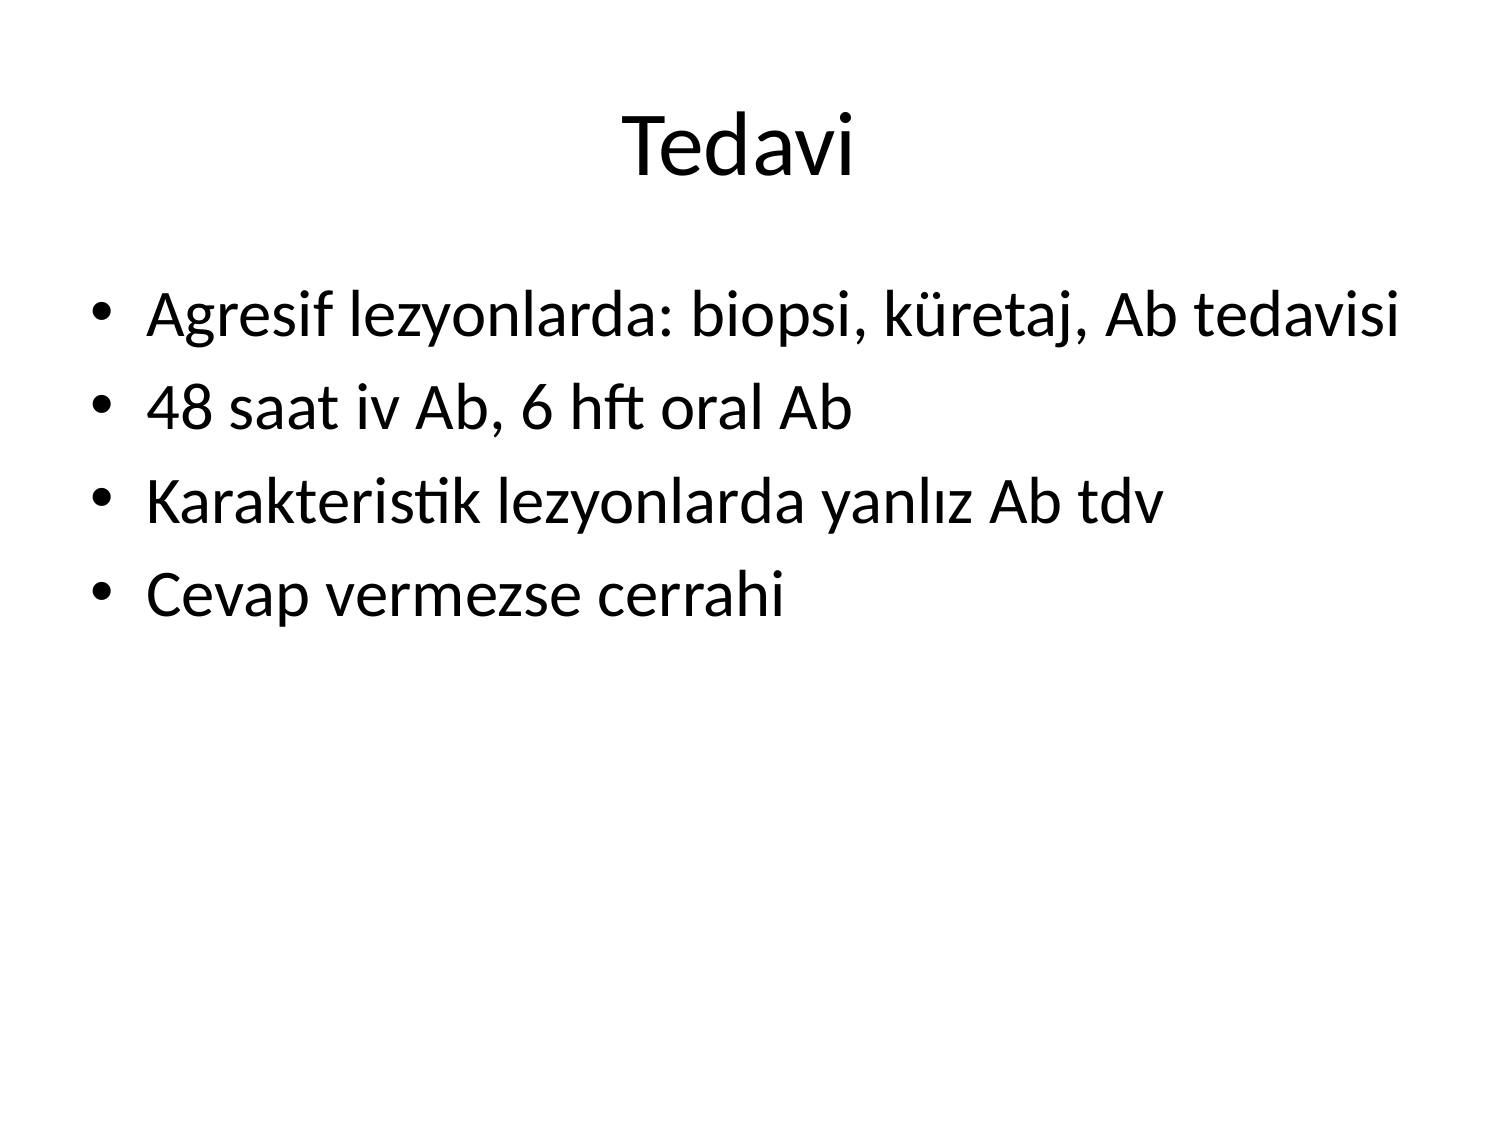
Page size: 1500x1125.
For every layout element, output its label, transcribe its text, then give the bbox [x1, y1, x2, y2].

title Tedavi [75, 45, 1425, 233]
list Agresif lezyonlarda: biopsi, küretaj, Ab tedavisi 48 saat iv Ab, 6 hft oral Ab Karakteristik lezyonlarda yanlız Ab tdv Cevap vermezse cerrahi [75, 262, 1425, 1005]
